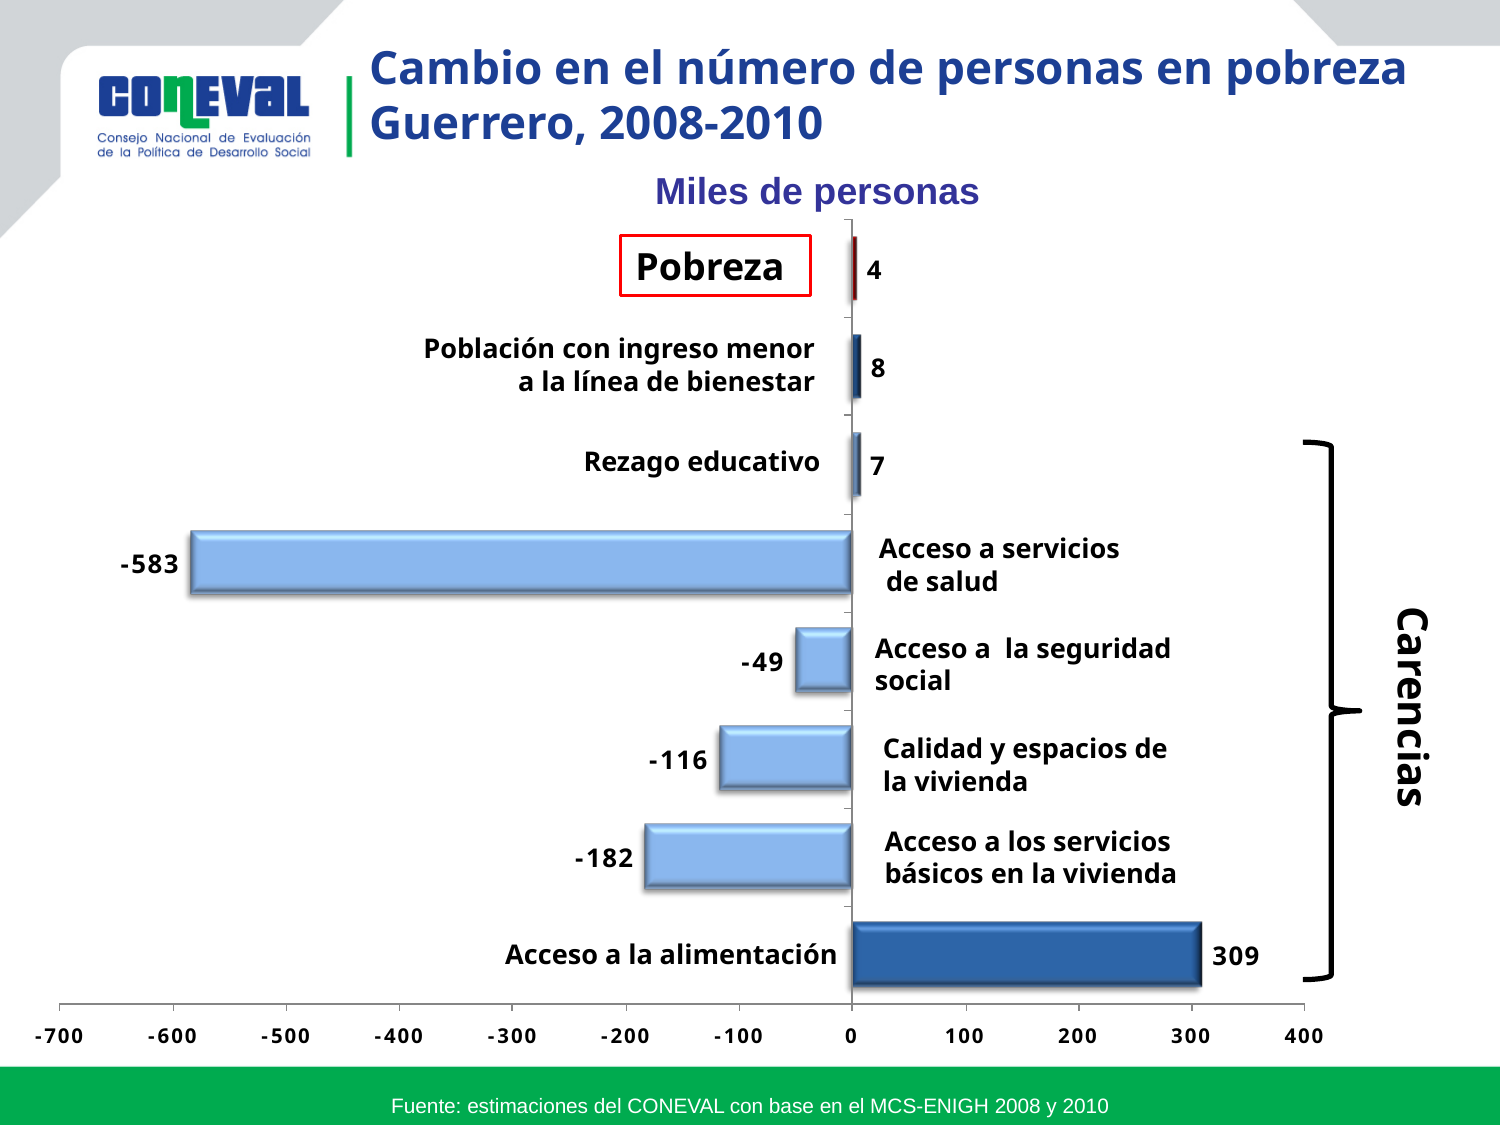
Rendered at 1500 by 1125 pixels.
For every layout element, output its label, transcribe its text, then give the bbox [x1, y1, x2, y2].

text_box Fuente: estimaciones del CONEVAL con base en el MCS-ENIGH 2008 y 2010 [322, 1085, 1178, 1125]
text_box Cambio en el número de personas en pobreza Guerrero, 2008-2010 [354, 31, 1500, 169]
text_box Miles de personas [390, 159, 1246, 196]
picture [0, 0, 1500, 1125]
text_box Carencias [1382, 591, 1447, 905]
